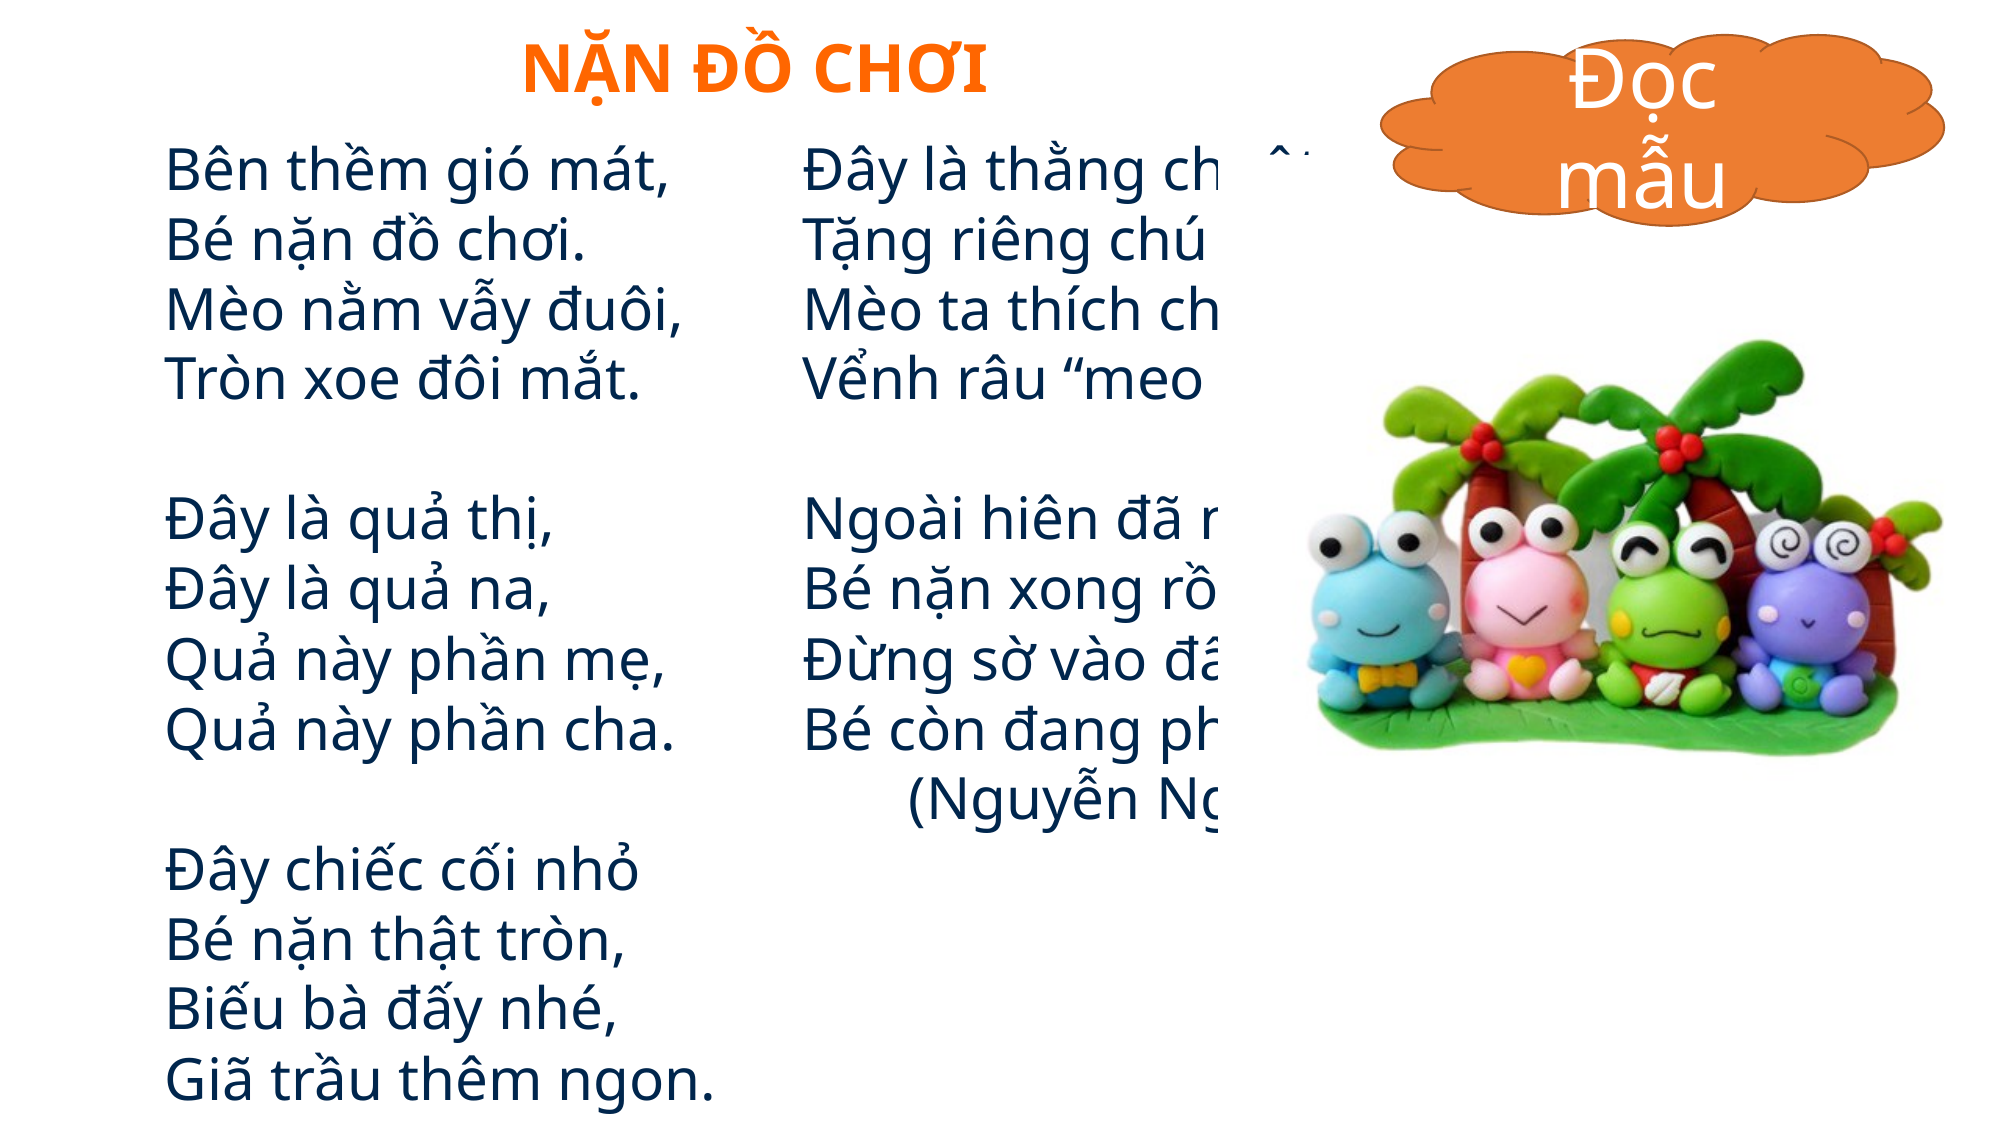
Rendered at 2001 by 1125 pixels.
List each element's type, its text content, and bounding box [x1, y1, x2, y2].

text_box Đọc mẫu [1379, 33, 1946, 155]
text_box NẶN ĐỒ CHƠI [208, 15, 1301, 116]
picture [1218, 155, 2000, 937]
text_box Bên thềm gió mát, Bé nặn đồ chơi. Mèo nằm vẫy đuôi, Tròn xoe đôi mắt. Đây là quả thị, Đây là quả na, Quả này phần mẹ, Quả này phần cha. Đây chiếc cối nhỏ Bé nặn thật tròn, Biếu bà đấy nhé, Giã trầu thêm ngon. [149, 124, 775, 1119]
text_box Đây là thằng chuột Tặng riêng chú mèo, Mèo ta thích chí Vểnh râu “meo meo”! Ngoài hiên đã nắng, Bé nặn xong rồi. Đừng sờ vào đấy, Bé còn đang phơi. (Nguyễn Ngọc Ký) [787, 124, 1404, 839]
